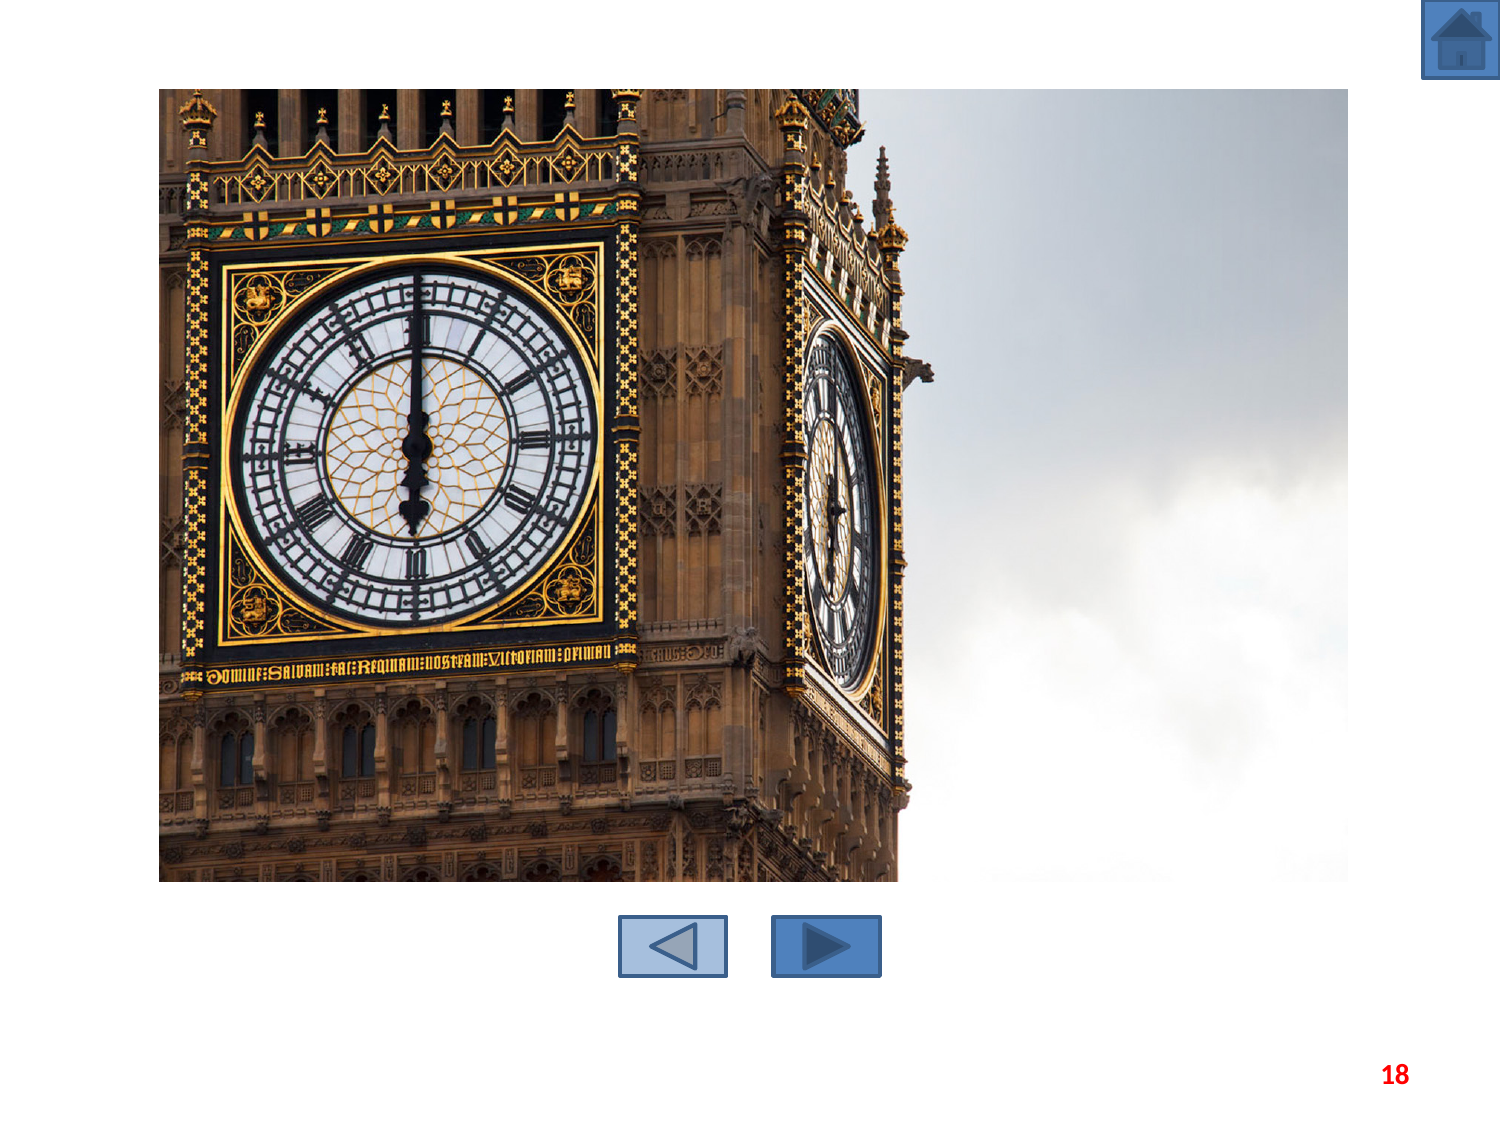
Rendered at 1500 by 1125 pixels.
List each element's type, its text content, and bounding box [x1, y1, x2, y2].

text_box [771, 915, 882, 978]
text_box [618, 915, 728, 978]
picture [159, 89, 1348, 882]
slide_number 18 [1074, 1042, 1425, 1103]
text_box [1421, 0, 1500, 80]
